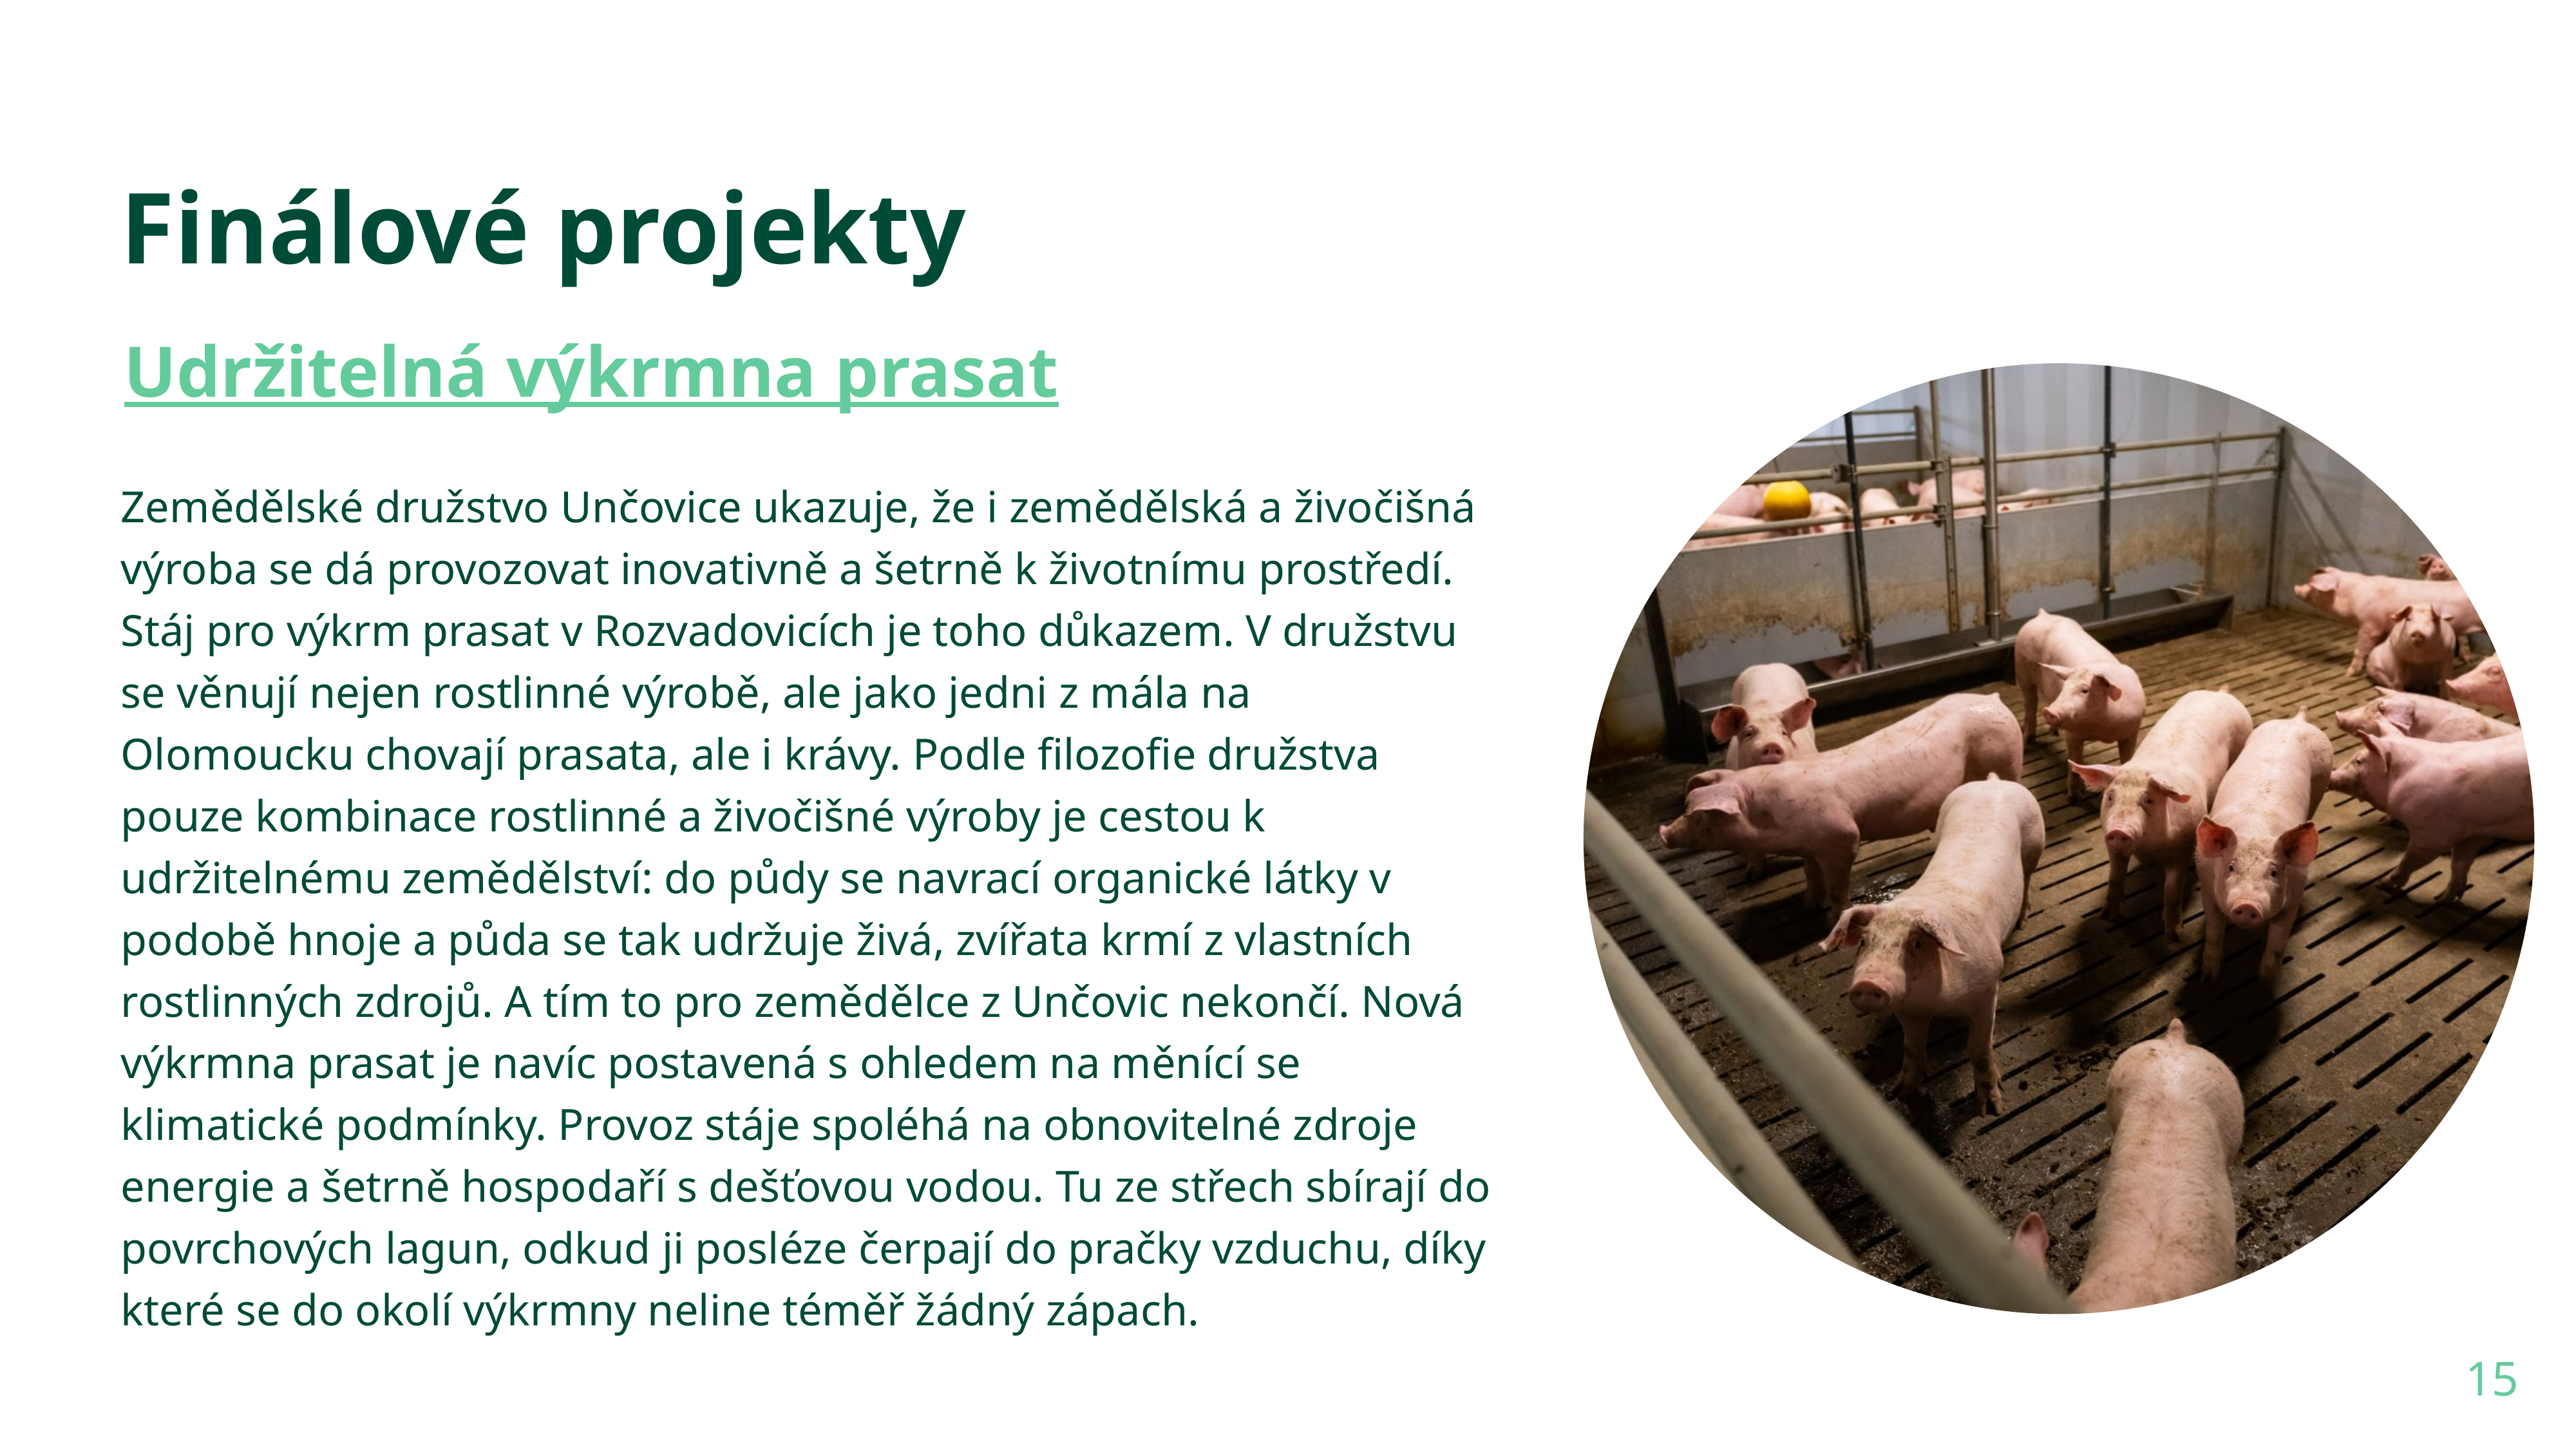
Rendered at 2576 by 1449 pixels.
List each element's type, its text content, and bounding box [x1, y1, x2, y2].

picture [1583, 363, 2535, 1314]
list Finálové projekty [111, 158, 1584, 397]
list Zemědělské družstvo Unčovice ukazuje, že i zemědělská a živočišná výroba se dá provozovat inovativně a šetrně k životnímu prostředí. Stáj pro výkrm prasat v Rozvadovicích je toho důkazem. V družstvu se věnují nejen rostlinné výrobě, ale jako jedni z mála na Olomoucku chovají prasata, ale i krávy. Podle filozofie družstva pouze kombinace rostlinné a živočišné výroby je cestou k udržitelnému zemědělství: do půdy se navrací organické látky v podobě hnoje a půda se tak udržuje živá, zvířata krmí z vlastních rostlinných zdrojů. A tím to pro zemědělce z Unčovic nekončí. Nová výkrmna prasat je navíc postavená s ohledem na měnící se klimatické podmínky. Provoz stáje spoléhá na obnovitelné zdroje energie a šetrně hospodaří s dešťovou vodou. Tu ze střech sbírají do povrchových lagun, odkud ji posléze čerpají do pračky vzduchu, díky které se do okolí výkrmny neline téměř žádný zápach. [111, 464, 1504, 1150]
list Udržitelná výkrmna prasat [114, 332, 1787, 431]
